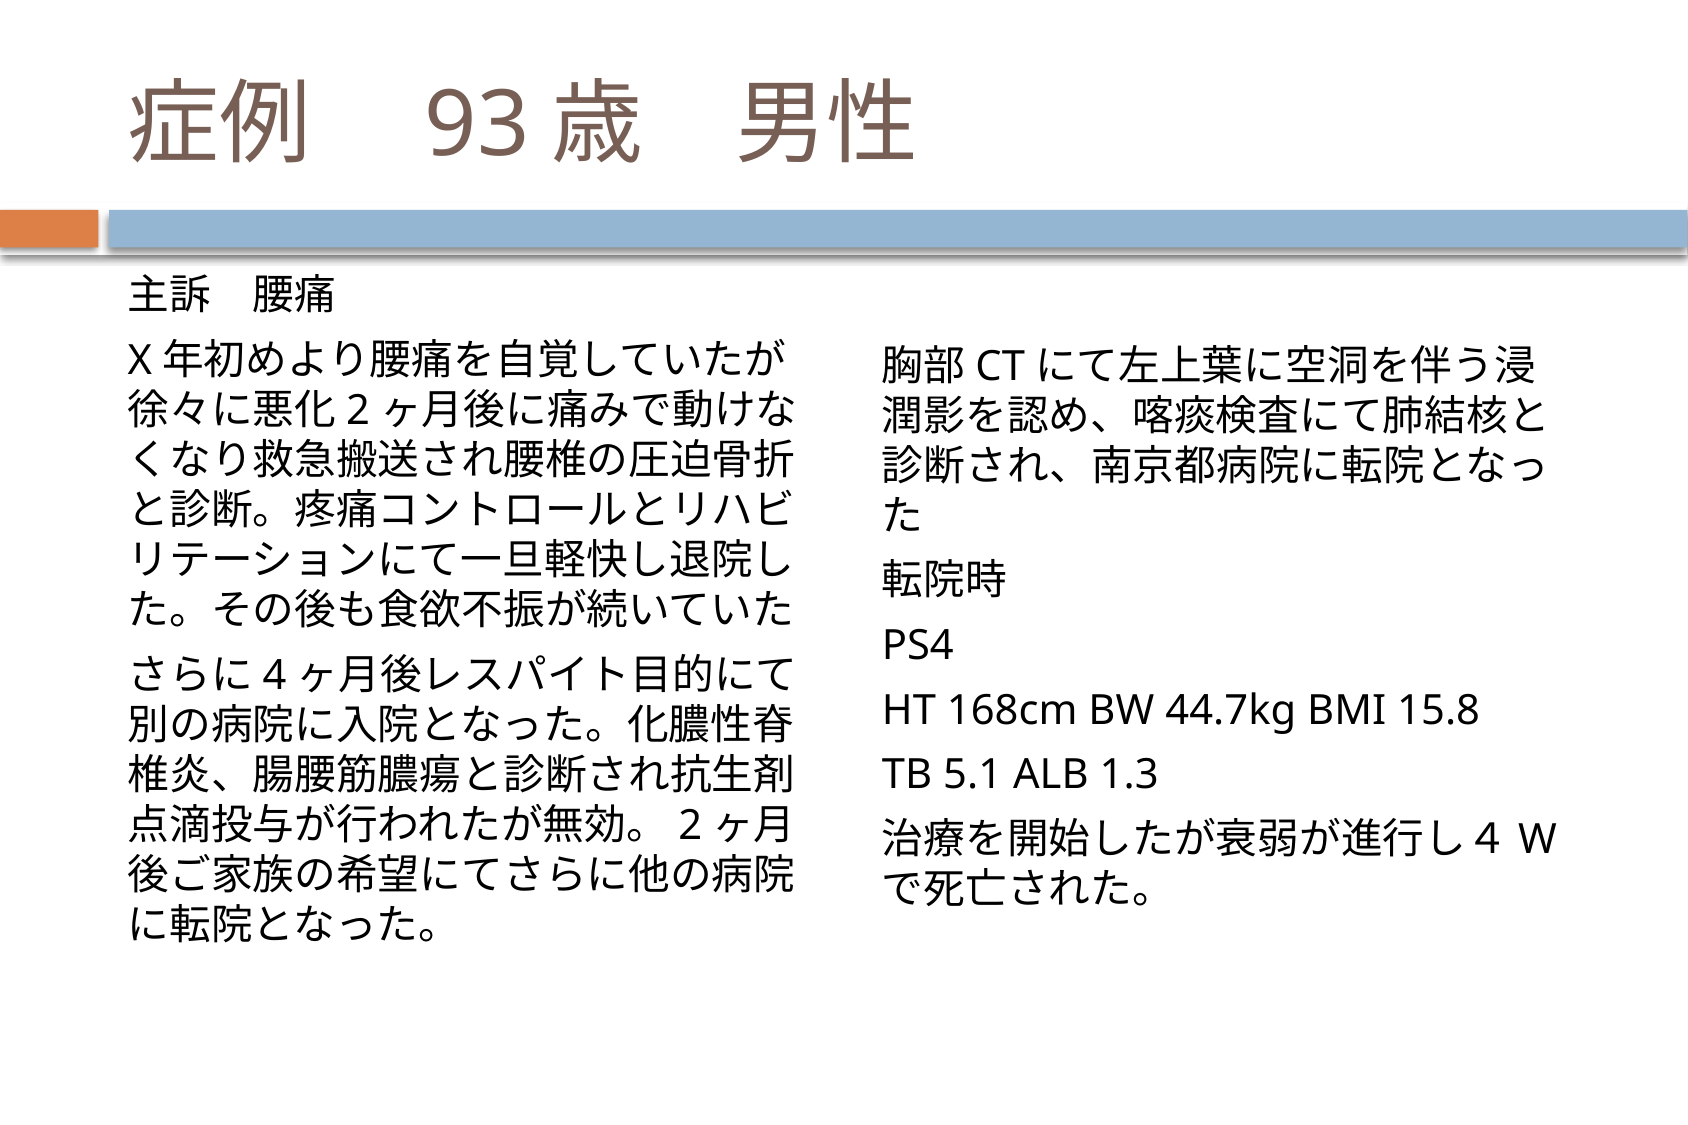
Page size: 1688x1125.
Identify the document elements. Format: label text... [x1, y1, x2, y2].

list 主訴 腰痛 X年初めより腰痛を自覚していたが徐々に悪化2ヶ月後に痛みで動けなくなり救急搬送され腰椎の圧迫骨折と診断。疼痛コントロールとリハビリテーションにて一旦軽快し退院した。その後も食欲不振が続いていた さらに4ヶ月後レスパイト目的にて別の病院に入院となった。化膿性脊椎炎、腸腰筋膿瘍と診断され抗生剤点滴投与が行われたが無効。2ヶ月後ご家族の希望にてさらに他の病院に転院となった。 [112, 260, 830, 1011]
list 胸部CTにて左上葉に空洞を伴う浸潤影を認め、喀痰検査にて肺結核と診断され、南京都病院に転院となった 転院時 PS4 HT 168cm BW 44.7kg BMI 15.8 TB 5.1 ALB 1.3 治療を開始したが衰弱が進行し４Wで死亡された。 [866, 331, 1584, 1011]
title 症例 93歳 男性 [112, 37, 1618, 200]
